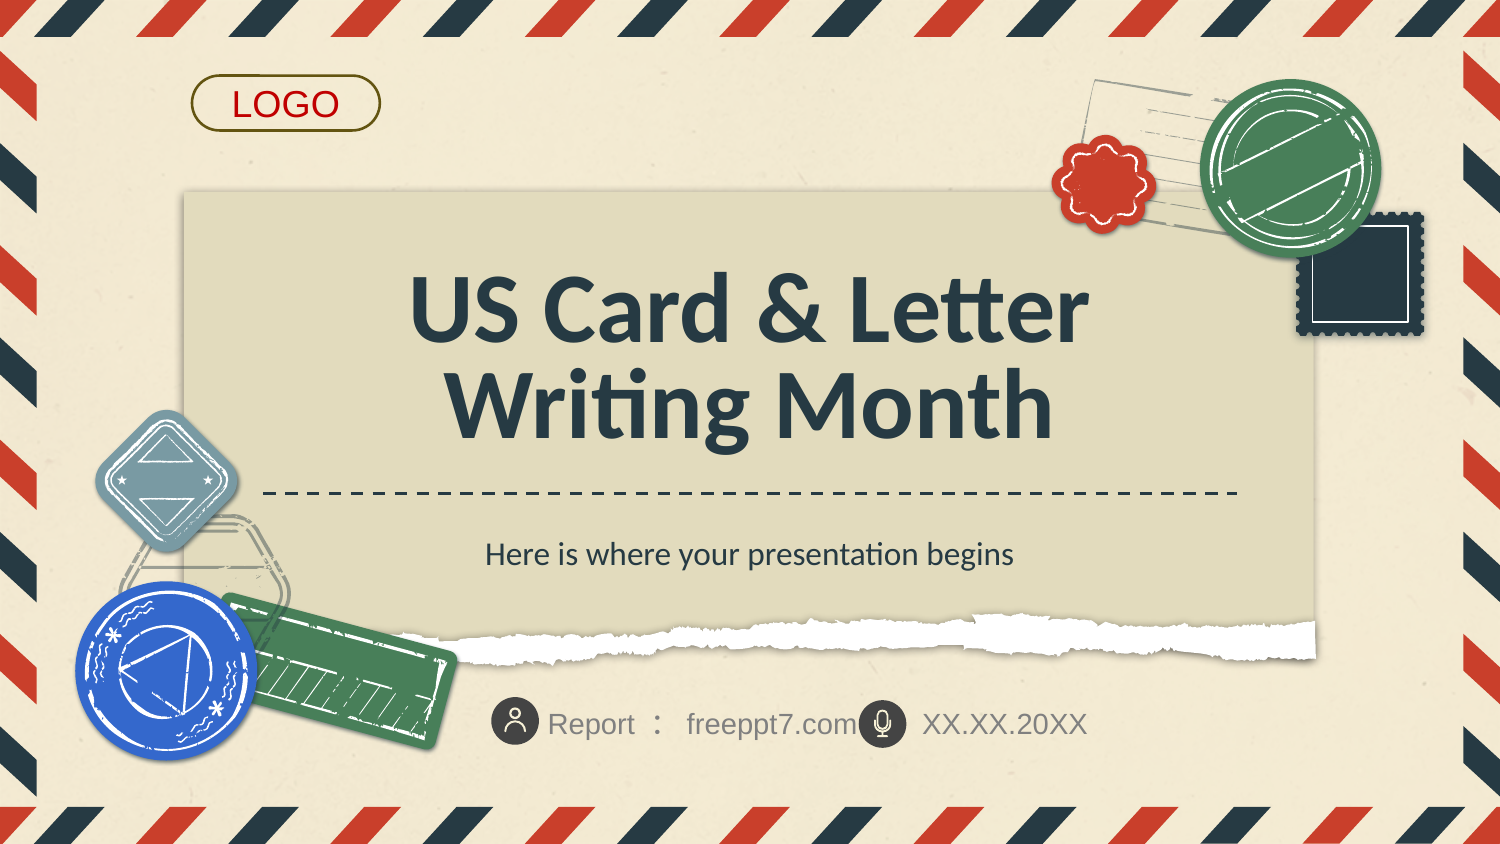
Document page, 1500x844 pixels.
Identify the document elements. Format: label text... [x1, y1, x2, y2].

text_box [1058, 142, 1150, 226]
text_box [1069, 78, 1285, 240]
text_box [1209, 88, 1373, 249]
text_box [490, 696, 1105, 749]
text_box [116, 513, 292, 675]
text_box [97, 412, 235, 550]
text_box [1296, 212, 1424, 336]
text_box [191, 523, 466, 818]
text_box LOGO [189, 73, 382, 133]
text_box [84, 590, 249, 752]
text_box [183, 191, 1317, 675]
